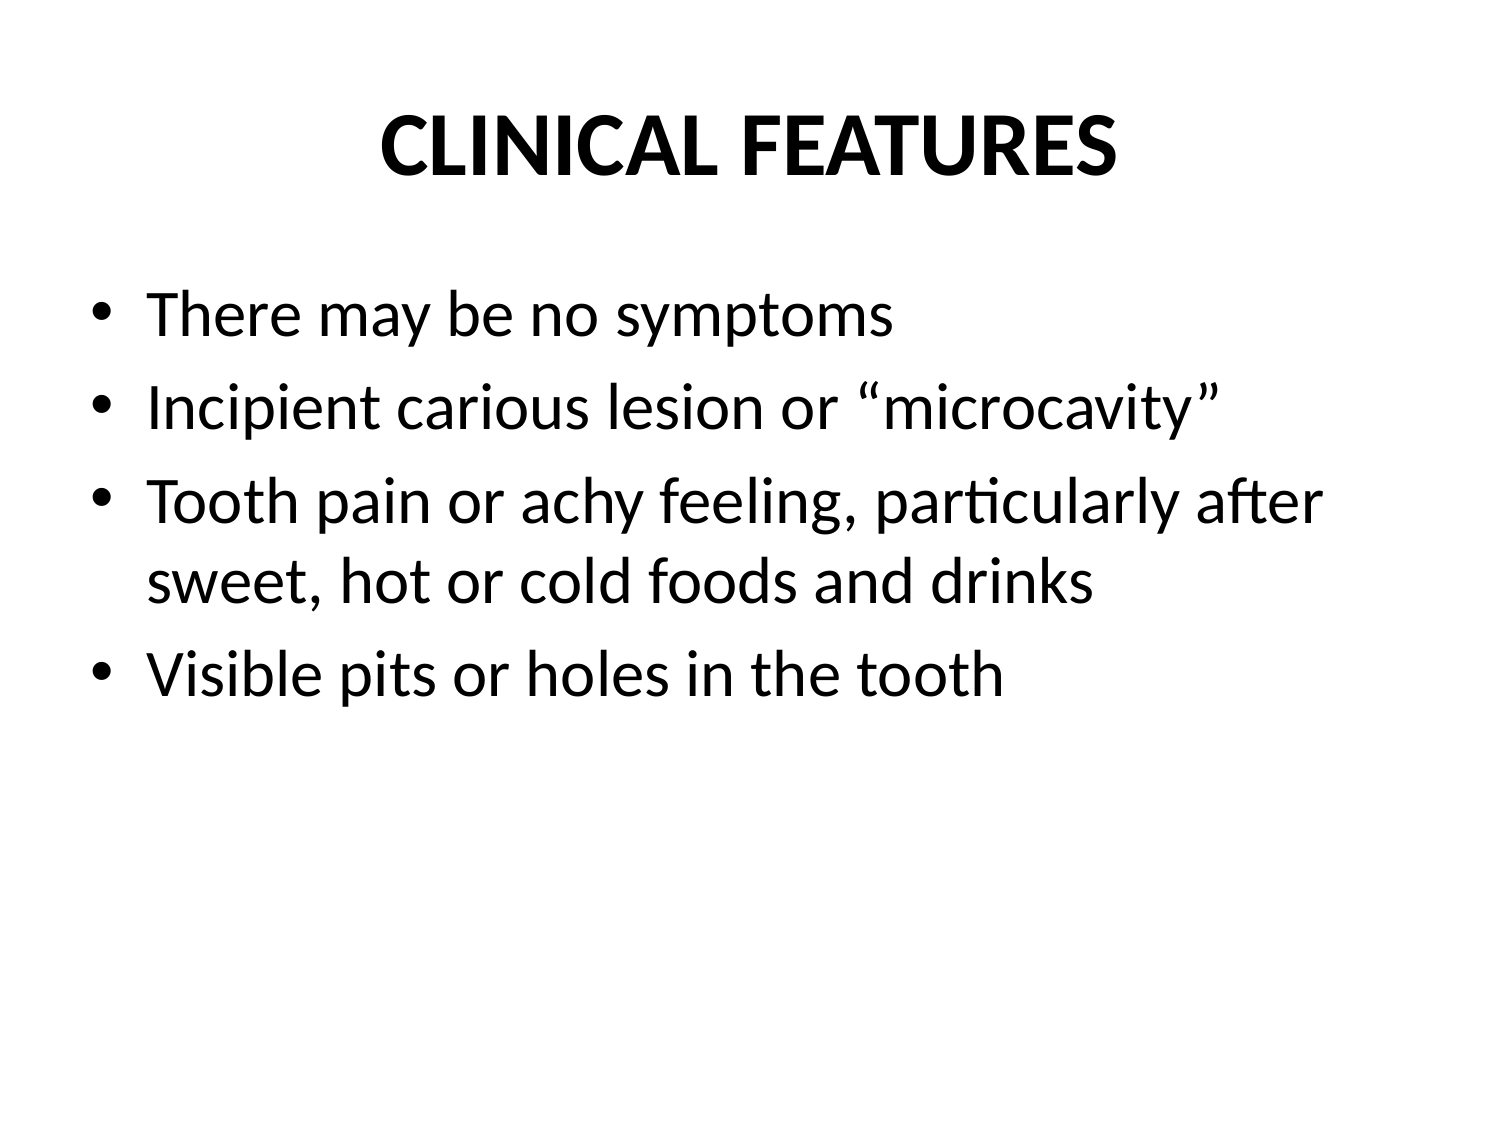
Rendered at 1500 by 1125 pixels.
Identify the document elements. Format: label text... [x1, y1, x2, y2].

title CLINICAL FEATURES [75, 45, 1425, 233]
list There may be no symptoms Incipient carious lesion or “microcavity” Tooth pain or achy feeling, particularly after sweet, hot or cold foods and drinks Visible pits or holes in the tooth [75, 262, 1425, 1005]
